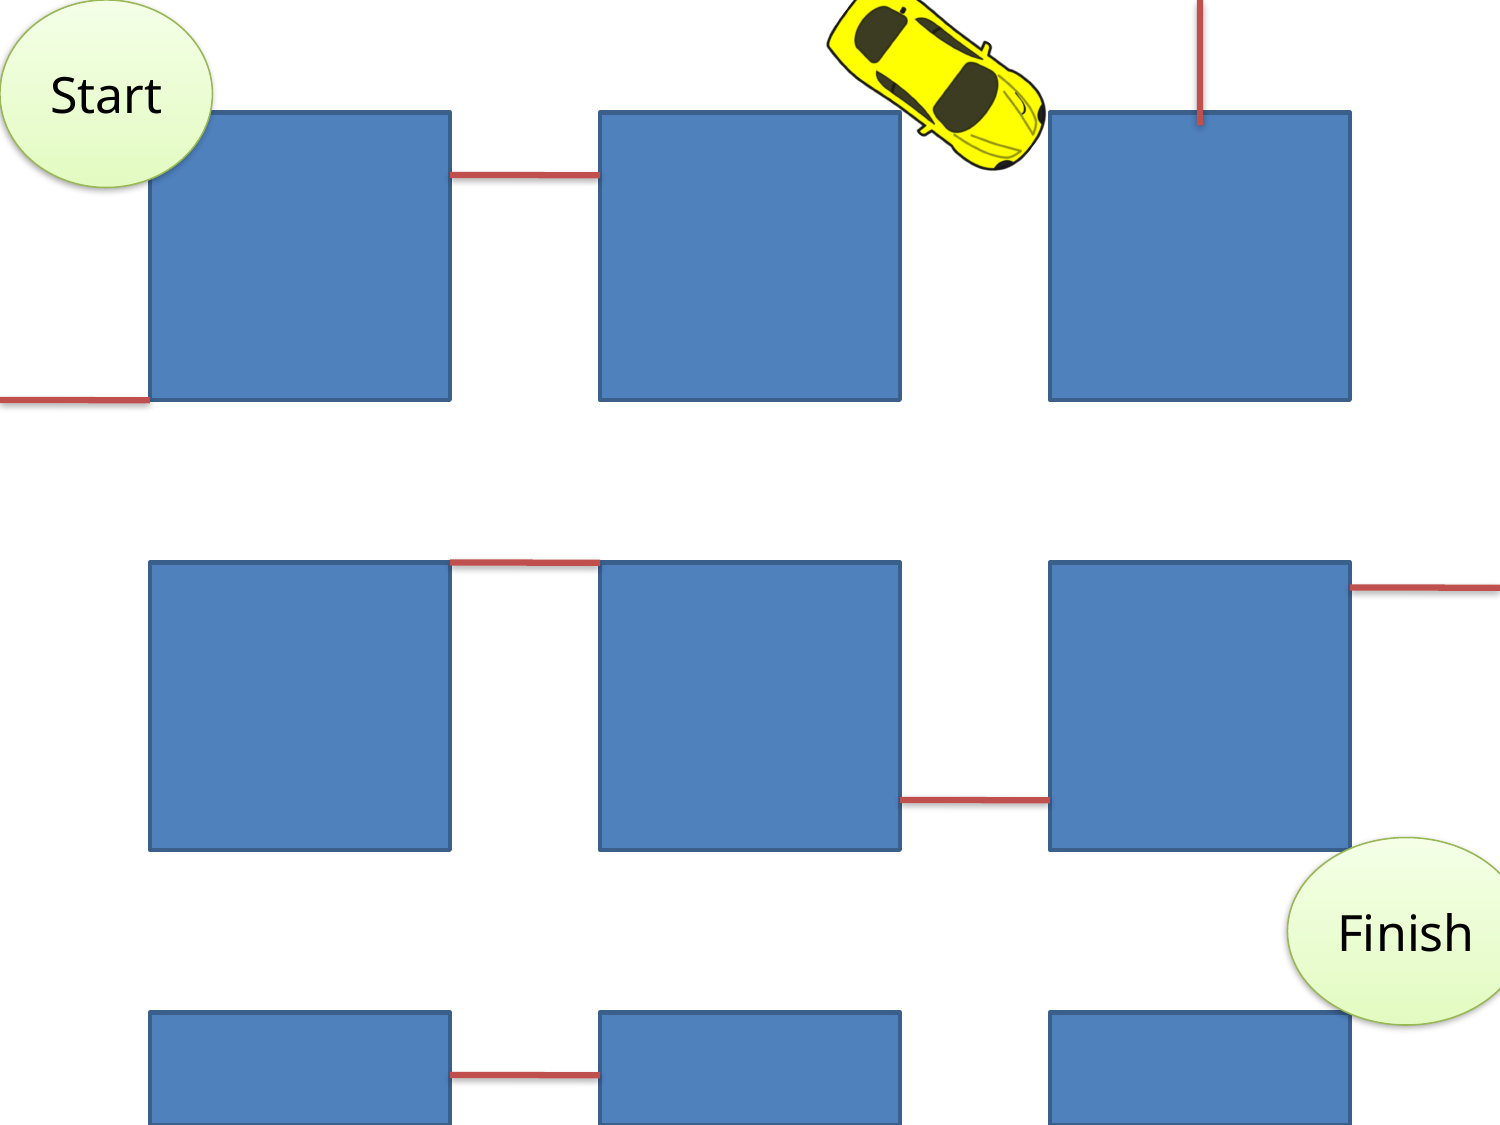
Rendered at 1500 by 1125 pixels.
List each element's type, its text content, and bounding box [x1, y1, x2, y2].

text_box [598, 110, 902, 402]
text_box [598, 1010, 902, 1125]
text_box [148, 560, 452, 852]
text_box [148, 1010, 452, 1125]
text_box Finish [1286, 836, 1500, 1026]
text_box [1048, 560, 1352, 852]
text_box [598, 560, 902, 852]
text_box [148, 110, 452, 402]
picture [813, 0, 1066, 192]
text_box [1048, 1010, 1352, 1125]
text_box Start [0, 0, 214, 189]
text_box [1048, 110, 1352, 402]
